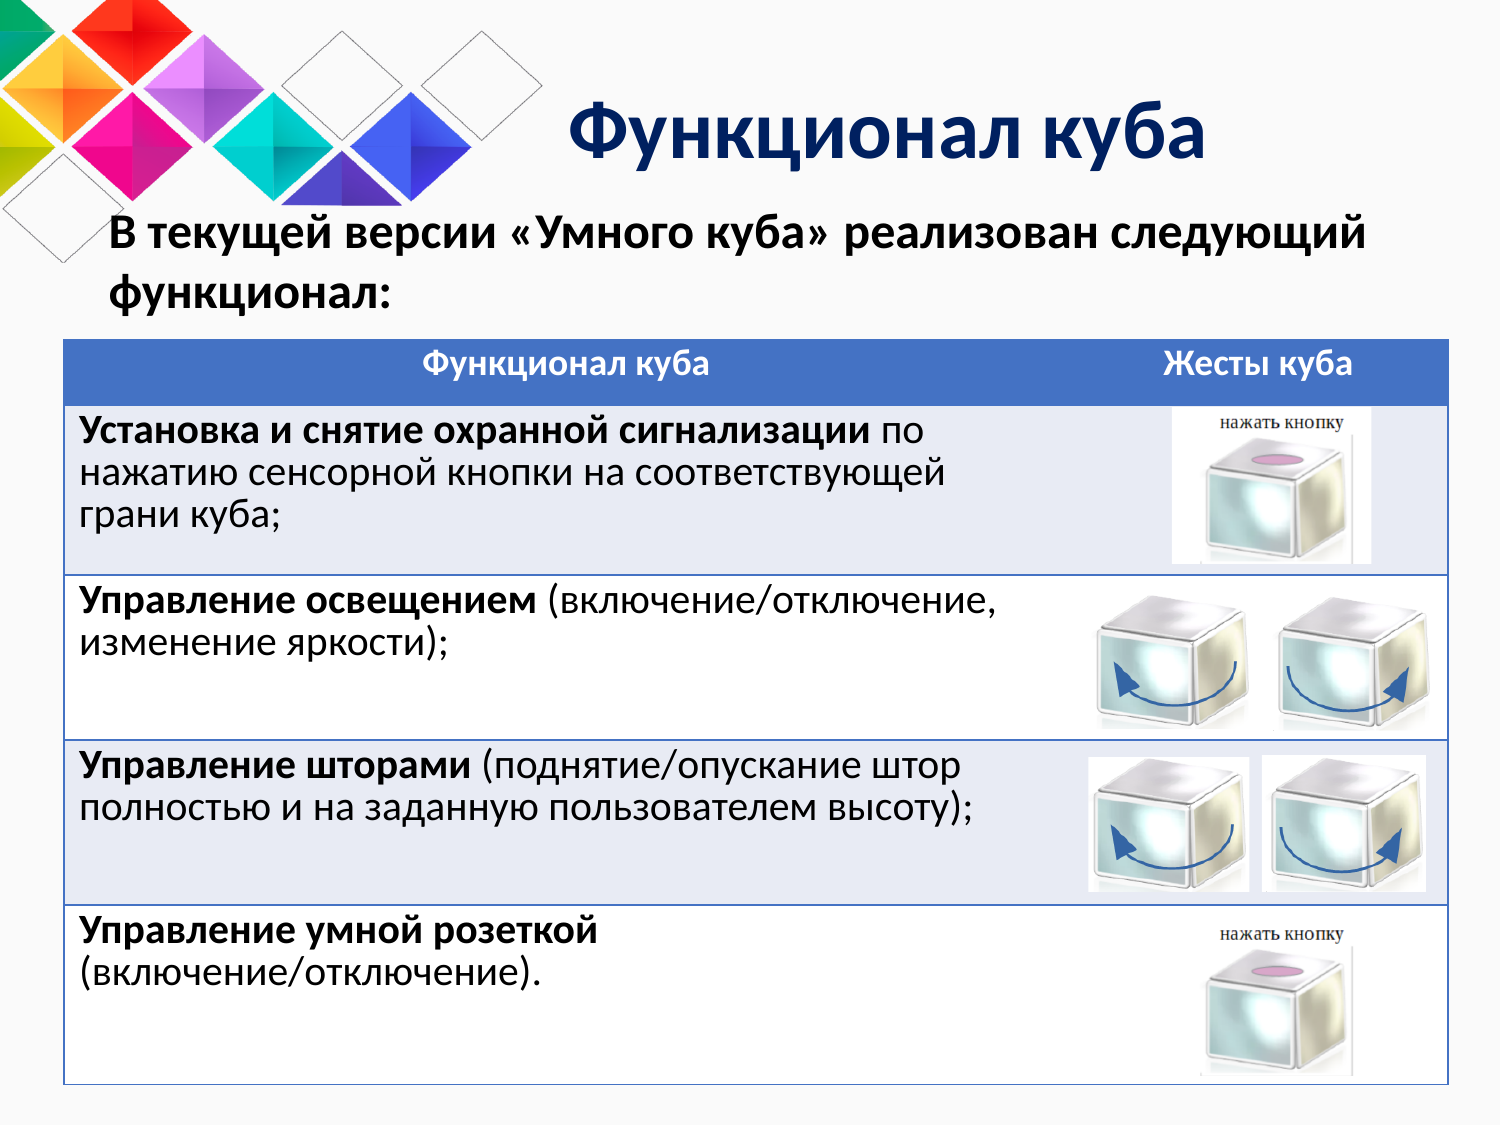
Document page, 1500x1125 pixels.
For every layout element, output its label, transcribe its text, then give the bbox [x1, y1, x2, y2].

picture [1091, 594, 1253, 729]
table_cell Управление умной розеткой (включение/отключение). [65, 906, 1069, 1084]
table_cell Управление шторами (поднятие/опускание штор полностью и на заданную пользователем высоту); [65, 741, 1069, 904]
picture [1171, 918, 1372, 1076]
table_header Функционал куба [65, 341, 1069, 404]
table_cell [1069, 906, 1447, 1084]
text_box Функционал куба [553, 36, 1488, 184]
table_header Жесты куба [1069, 341, 1447, 404]
picture [0, 0, 678, 263]
table_cell Управление освещением (включение/отключение, изменение яркости); [65, 576, 1069, 739]
picture [1268, 594, 1434, 731]
text_box В текущей версии «Умного куба» реализован следующий функционал: [93, 191, 1434, 336]
picture [1261, 755, 1426, 892]
table_cell [1069, 576, 1447, 739]
picture [1088, 757, 1250, 892]
picture [1171, 407, 1372, 565]
table_cell [1069, 741, 1447, 904]
table_cell Установка и снятие охранной сигнализации по нажатию сенсорной кнопки на соответствующей грани куба; [65, 406, 1069, 574]
table_cell [1069, 406, 1447, 574]
